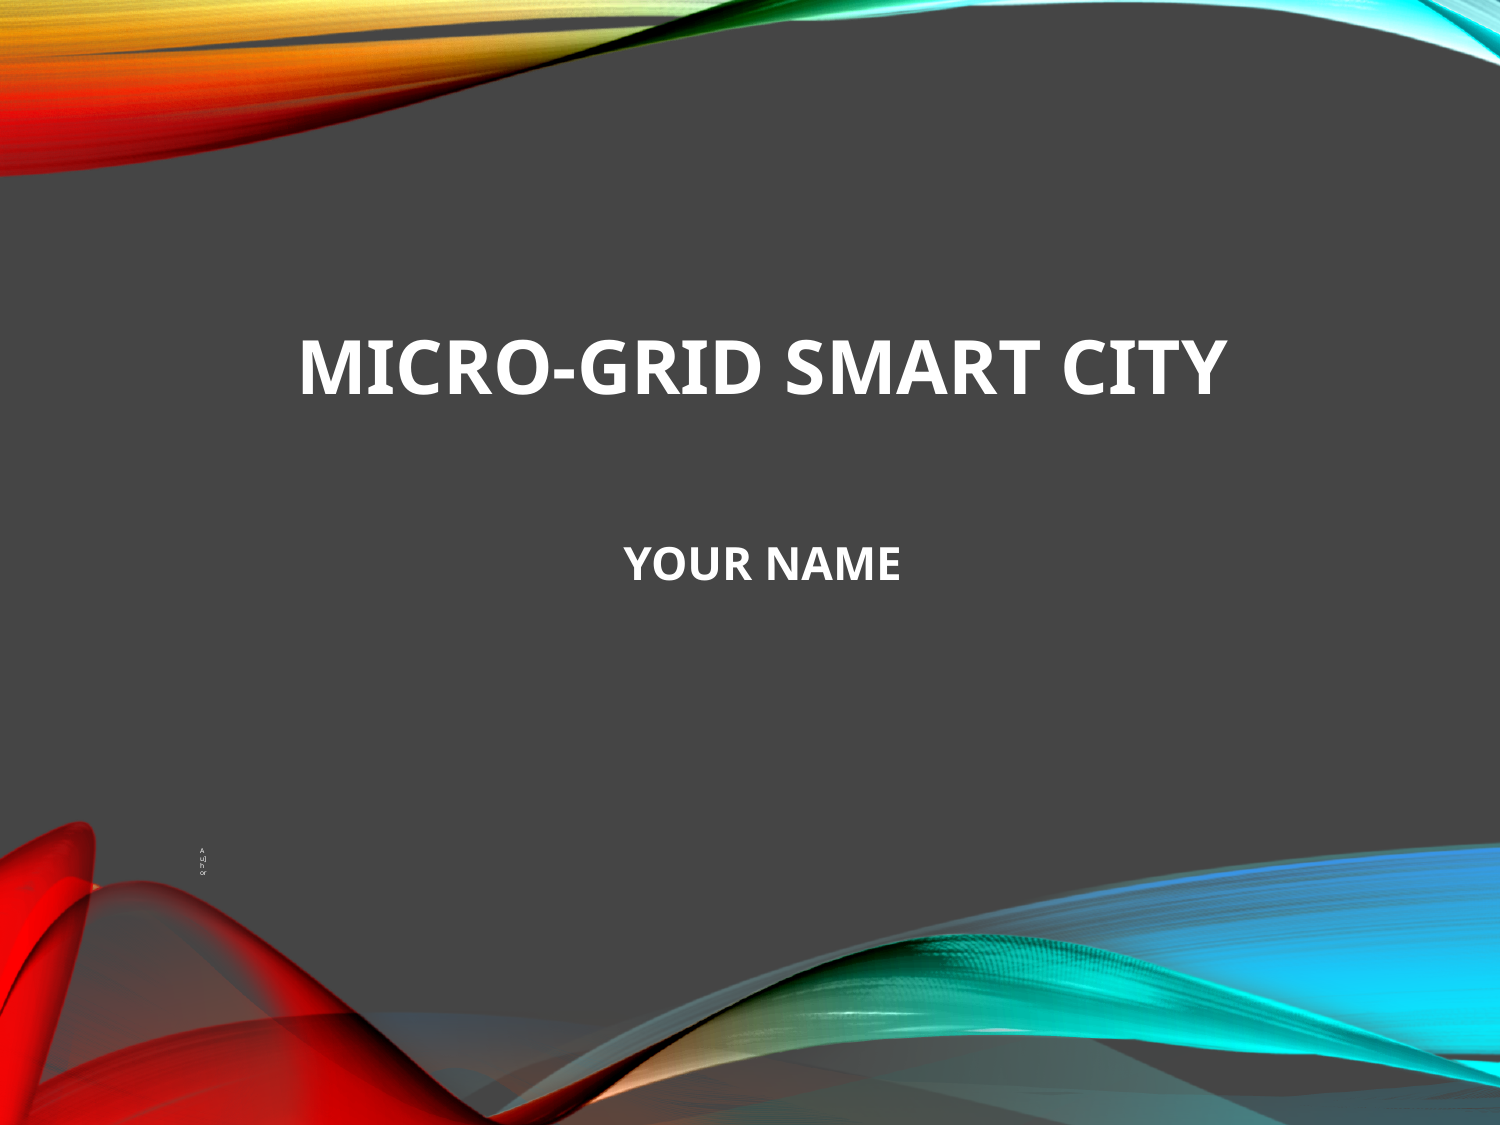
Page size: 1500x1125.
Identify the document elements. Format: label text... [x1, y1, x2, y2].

subtitle Au]hor [200, 840, 208, 888]
picture [0, 819, 1500, 1125]
picture [0, 0, 1500, 178]
title Micro-grid Smart City your name [162, 75, 1363, 1025]
